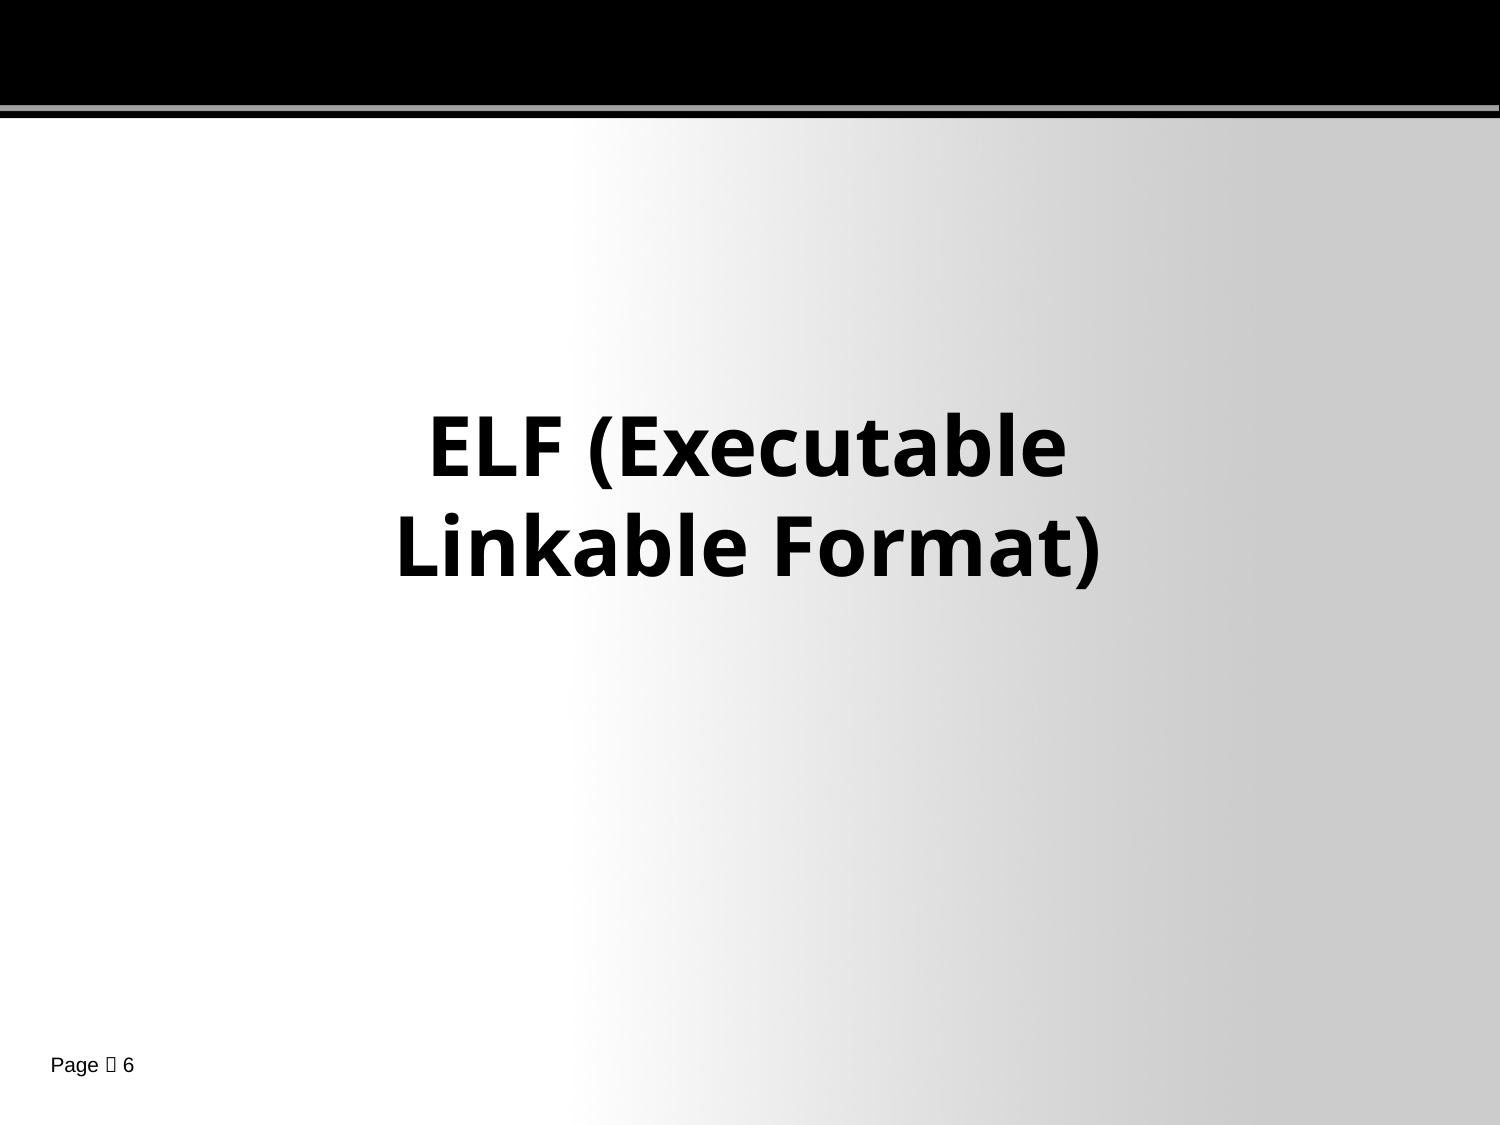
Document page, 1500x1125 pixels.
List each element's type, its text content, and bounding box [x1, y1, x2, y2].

text_box ELF (Executable Linkable Format) [256, 386, 1240, 601]
picture [0, 0, 1500, 1125]
